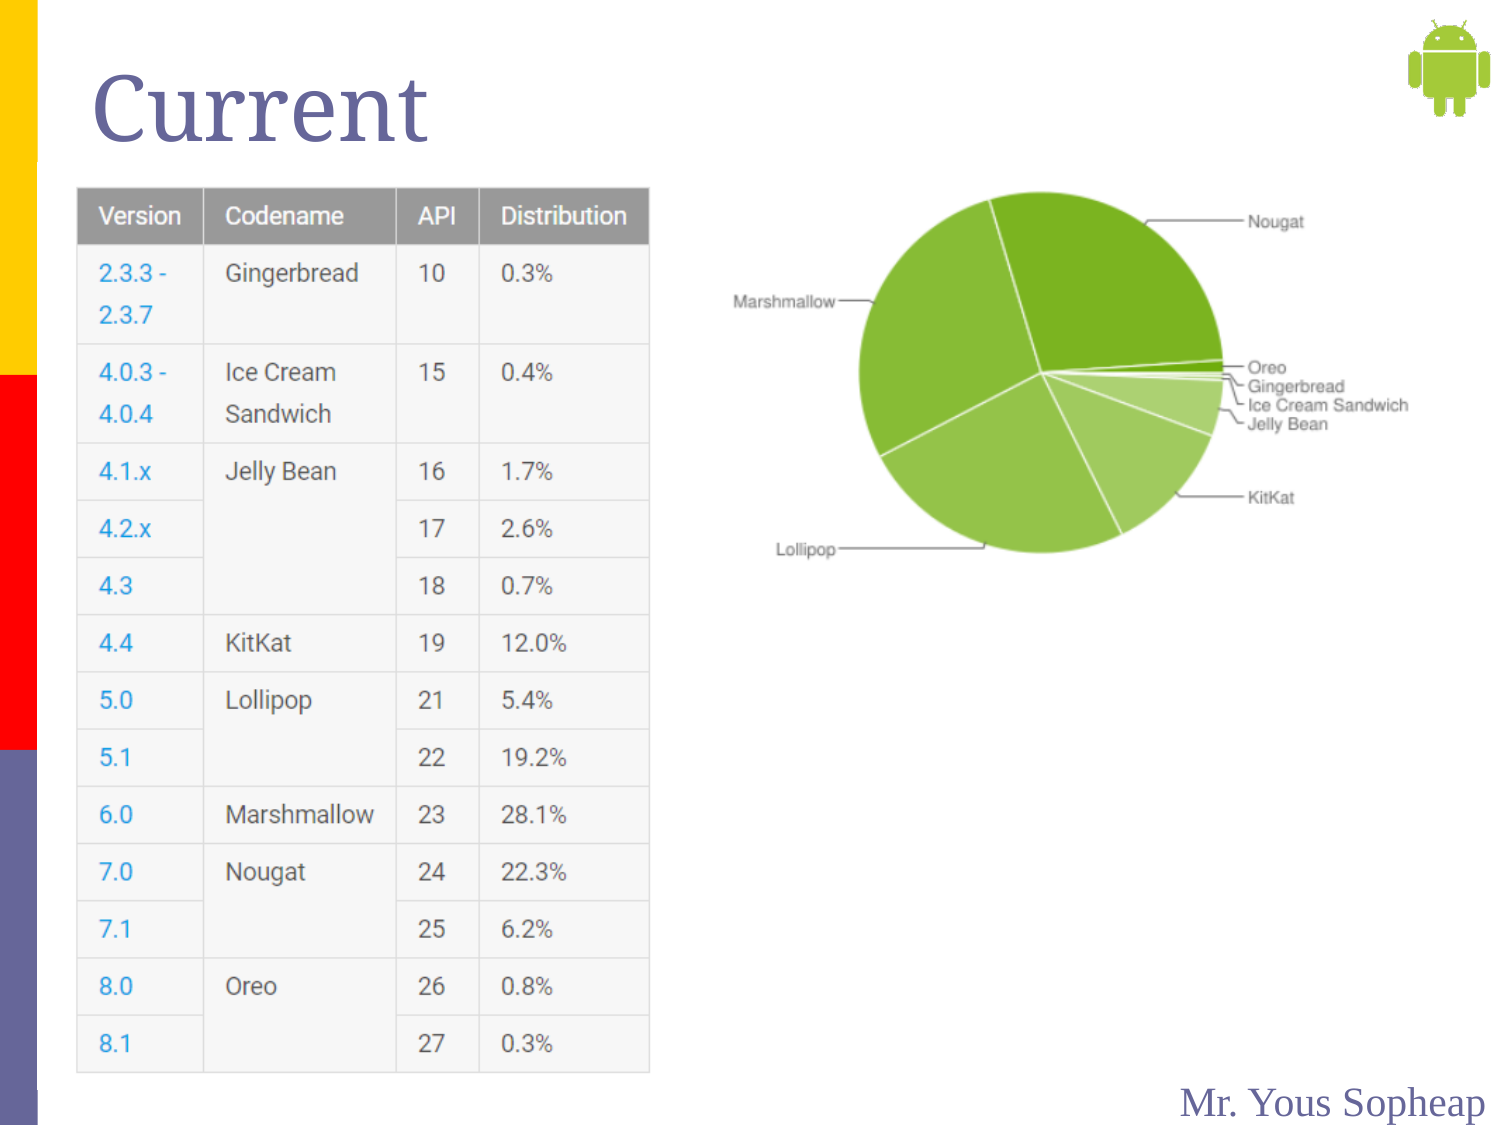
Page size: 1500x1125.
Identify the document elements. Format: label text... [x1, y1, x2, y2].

text_box Current Distribution [87, 47, 827, 159]
text_box Mr. Yous Sopheap [1177, 1072, 1500, 1125]
picture [1400, 0, 1500, 125]
picture [37, 162, 1438, 1090]
